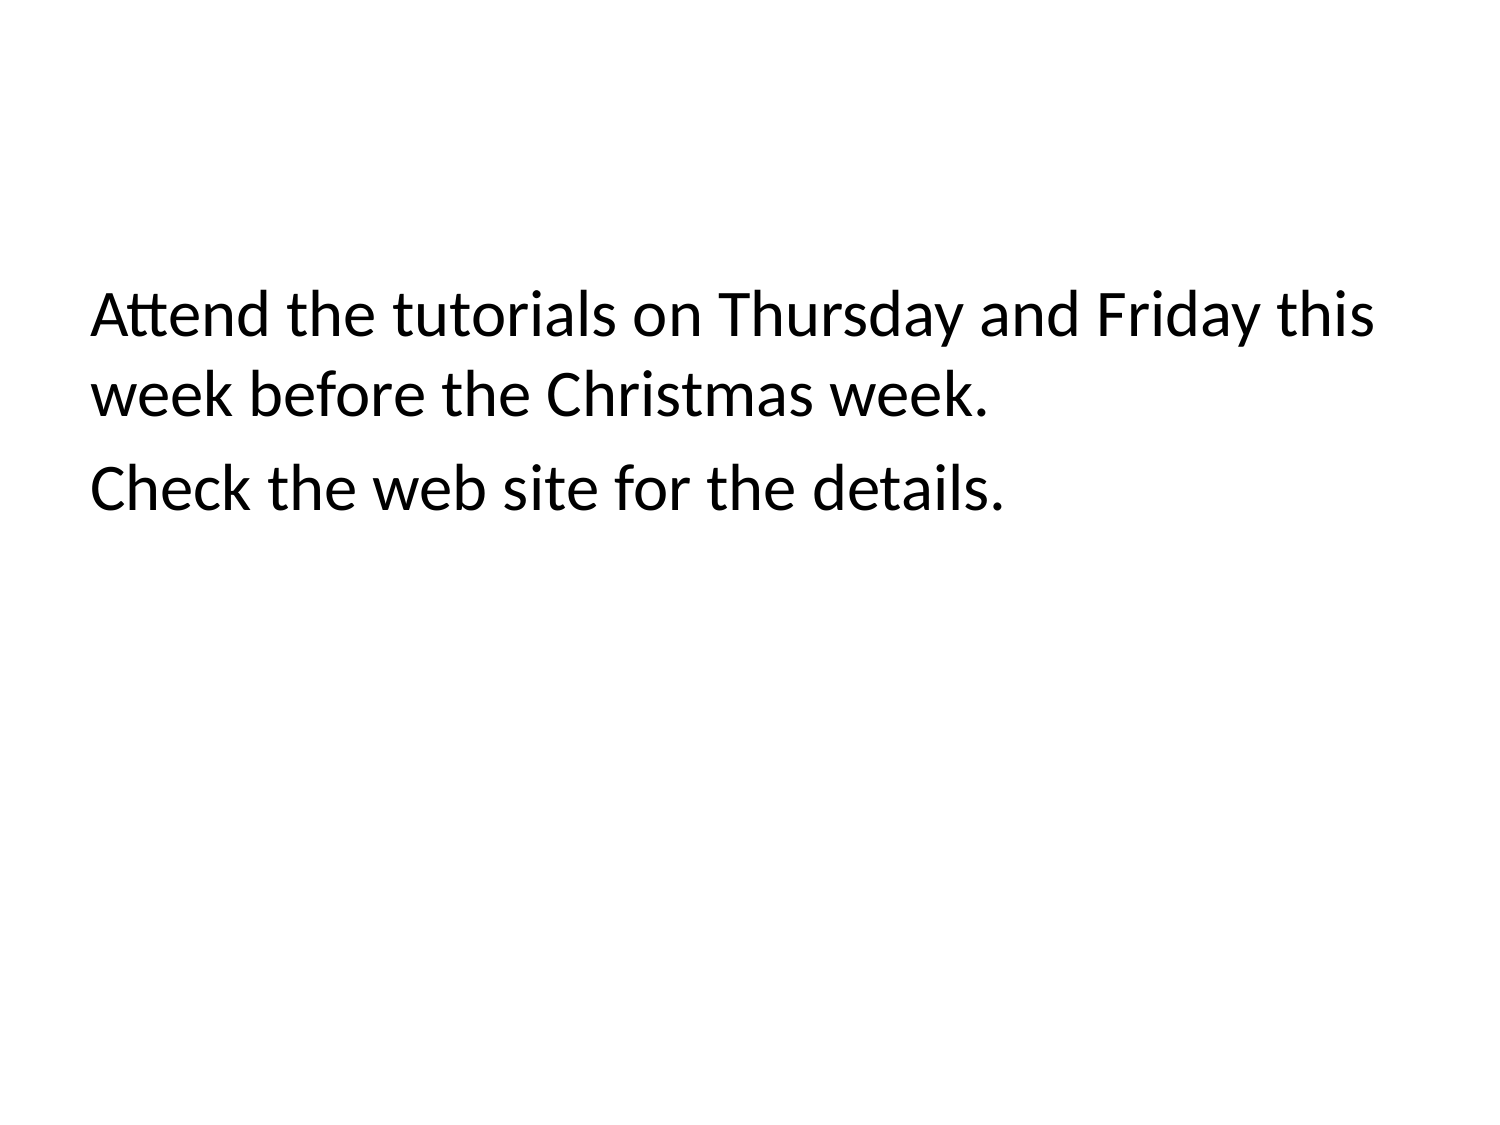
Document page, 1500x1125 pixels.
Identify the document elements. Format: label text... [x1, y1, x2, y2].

list Attend the tutorials on Thursday and Friday this week before the Christmas week. Check the web site for the details. [75, 262, 1425, 1005]
